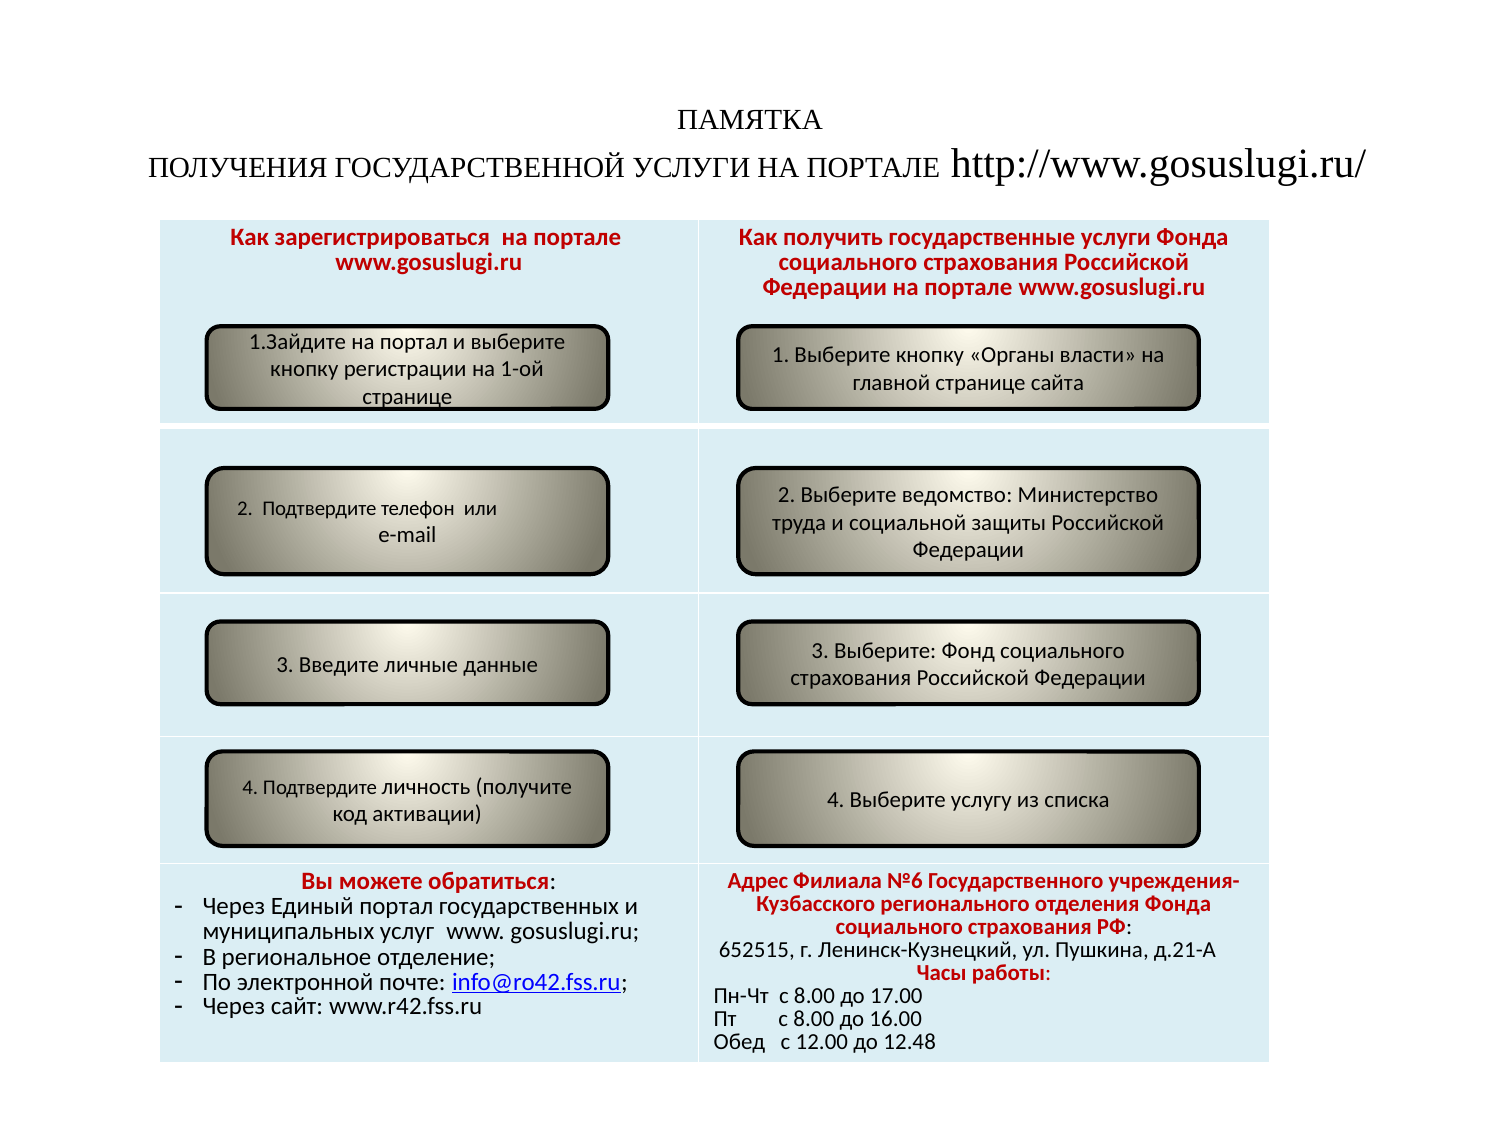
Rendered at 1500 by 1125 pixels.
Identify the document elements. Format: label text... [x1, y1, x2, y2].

text_box 1.Зайдите на портал и выберите кнопку регистрации на 1-ой странице [204, 324, 611, 411]
title ПАМЯТКА ПОЛУЧЕНИЯ ГОСУДАРСТВЕННОЙ УСЛУГИ НА ПОРТАЛЕ http://www.gosuslugi.ru/ [112, 90, 1388, 197]
table_cell Адрес Филиала №6 Государственного учреждения-Кузбасского регионального отделения Фонда социального страхования РФ: 652515, г. Ленинск-Кузнецкий, ул. Пушкина, д.21-А Часы работы: Пн-Чт с 8.00 до 17.00 Пт с 8.00 до 16.00 Обед с 12.00 до 12.48 [699, 864, 1269, 1062]
text_box 4. Подтвердите личность (получите код активации) [204, 749, 611, 849]
table_cell Вы можете обратиться: Через Единый портал государственных и муниципальных услуг www. gosuslugi.ru; В региональное отделение; По электронной почте: info@ro42.fss.ru; Через сайт: www.r42.fss.ru [160, 864, 698, 1062]
table_cell [699, 594, 1269, 736]
table_header Как зарегистрироваться на портале www.gosuslugi.ru [160, 220, 698, 423]
text_box 2. Подтвердите телефон или e-mail [204, 465, 611, 577]
text_box 3. Введите личные данные [204, 619, 611, 707]
text_box 2. Выберите ведомство: Министерство труда и социальной защиты Российской Федерации [736, 465, 1201, 577]
table_header Как получить государственные услуги Фонда социального страхования Российской Федерации на портале www.gosuslugi.ru [699, 220, 1269, 423]
text_box 1. Выберите кнопку «Органы власти» на главной странице сайта [736, 324, 1201, 411]
table_cell [699, 737, 1269, 863]
table_cell [699, 429, 1269, 592]
text_box 4. Выберите услугу из списка [736, 749, 1201, 849]
table_cell [160, 737, 698, 863]
table_cell [160, 594, 698, 736]
table_cell [160, 429, 698, 592]
text_box 3. Выберите: Фонд социального страхования Российской Федерации [736, 619, 1201, 707]
